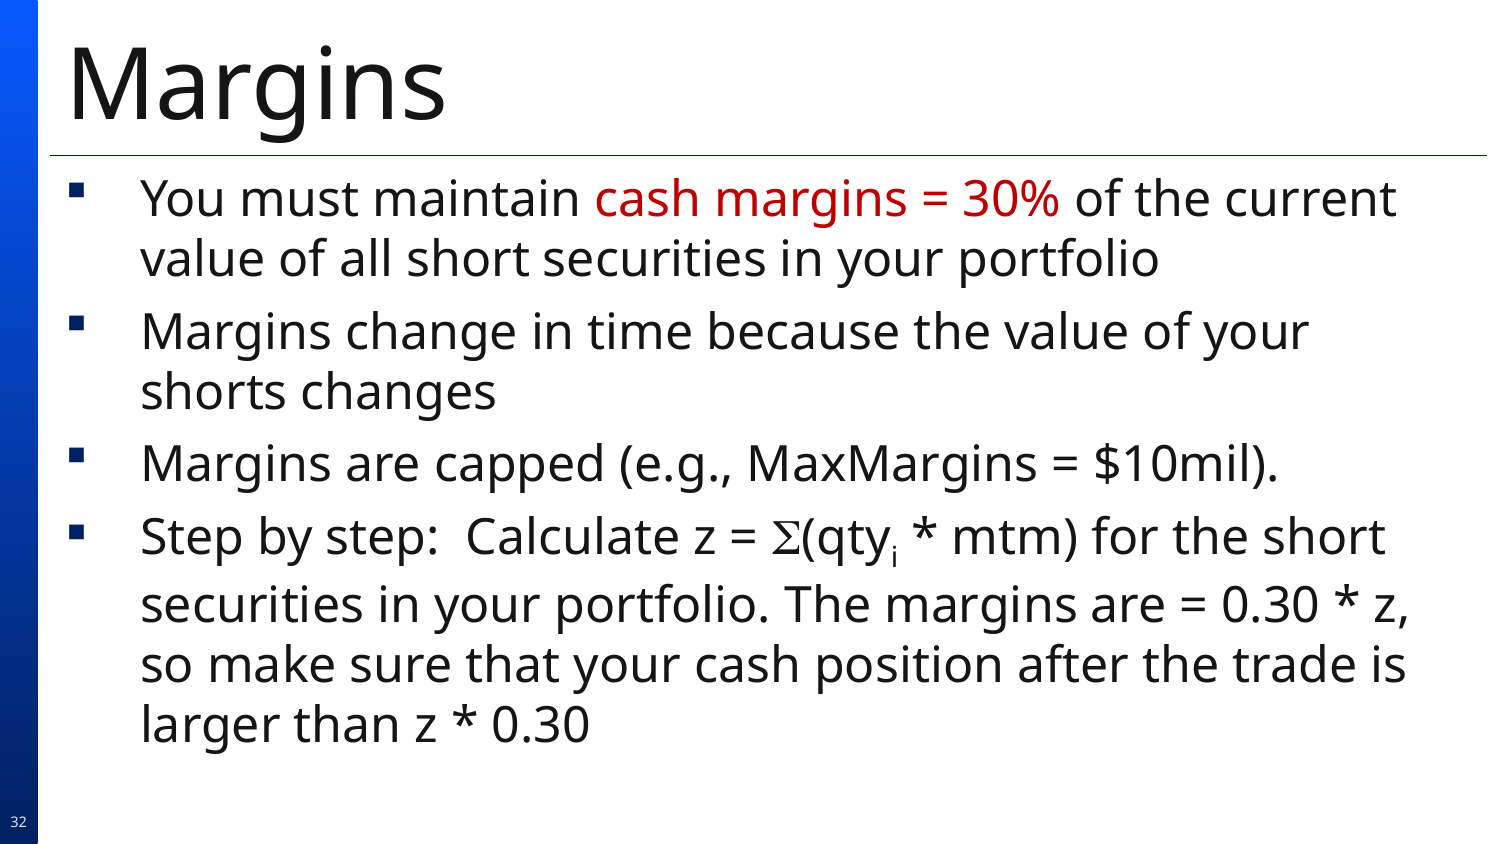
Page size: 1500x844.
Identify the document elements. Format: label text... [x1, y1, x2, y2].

title Margins [50, 9, 1488, 150]
slide_number 32 [0, 800, 38, 844]
list You must maintain cash margins = 30% of the current value of all short securities in your portfolio Margins change in time because the value of your shorts changes Margins are capped (e.g., MaxMargins = $10mil). Step by step: Calculate z = S(qtyi * mtm) for the short securities in your portfolio. The margins are = 0.30 * z, so make sure that your cash position after the trade is larger than z * 0.30 [50, 159, 1488, 835]
